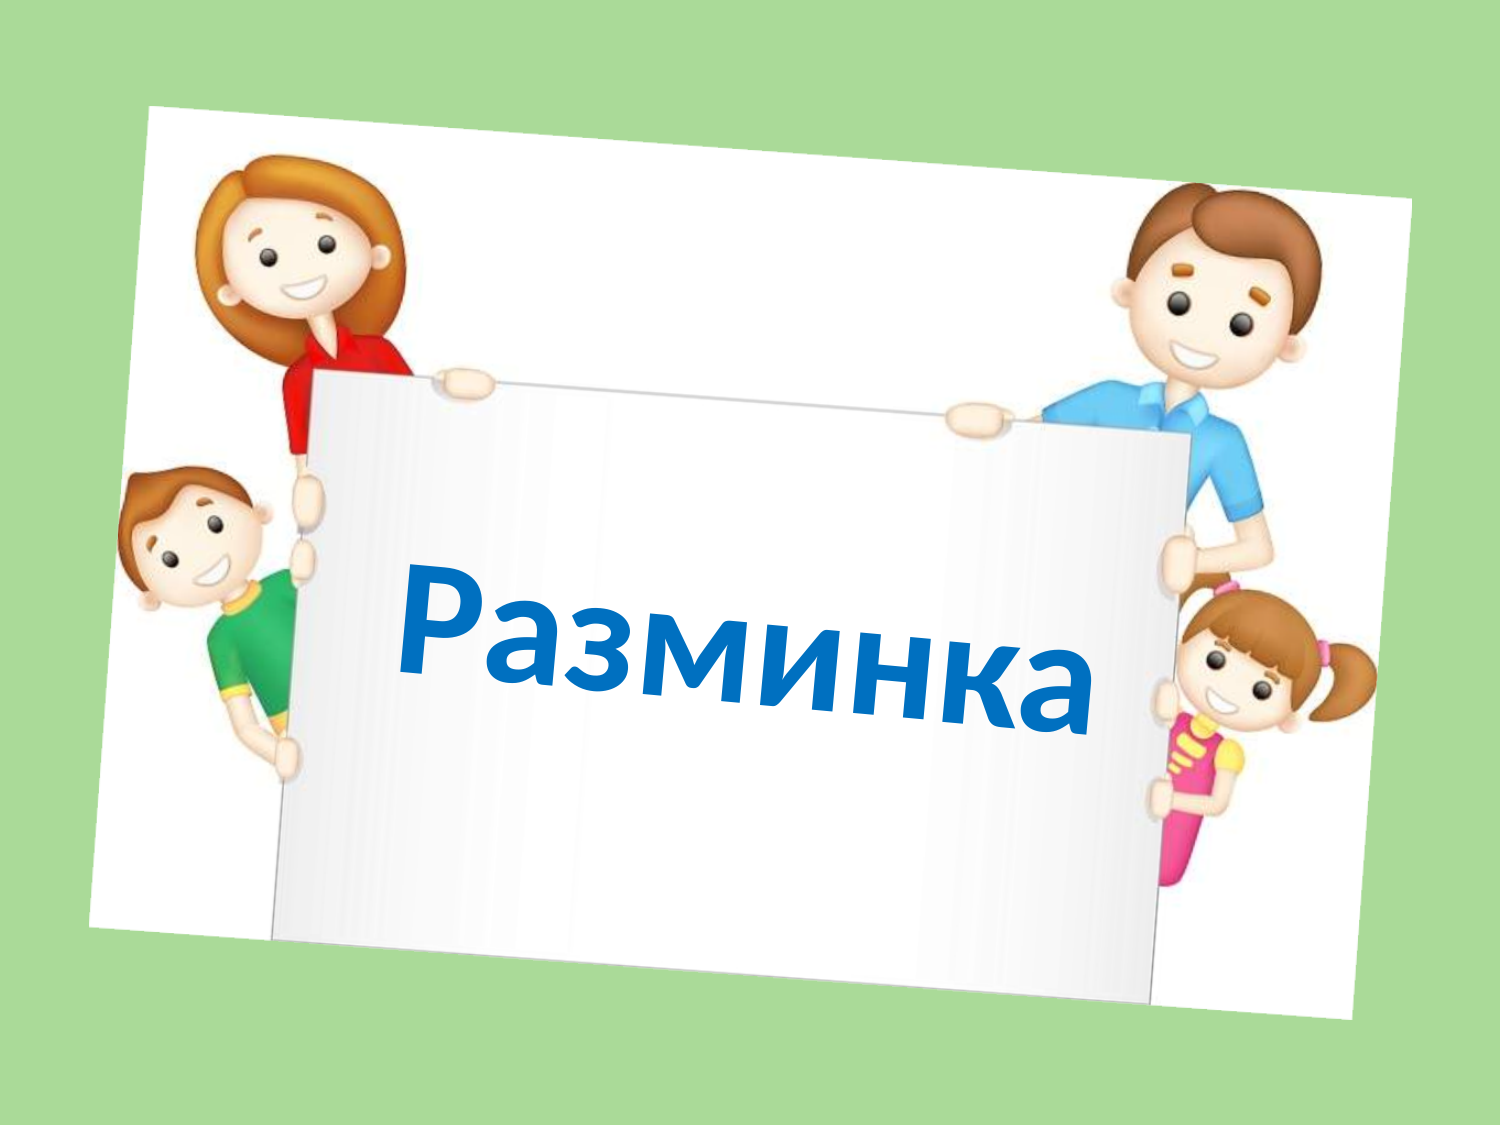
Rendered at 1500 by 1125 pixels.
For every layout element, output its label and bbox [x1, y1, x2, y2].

picture [90, 107, 1412, 1019]
